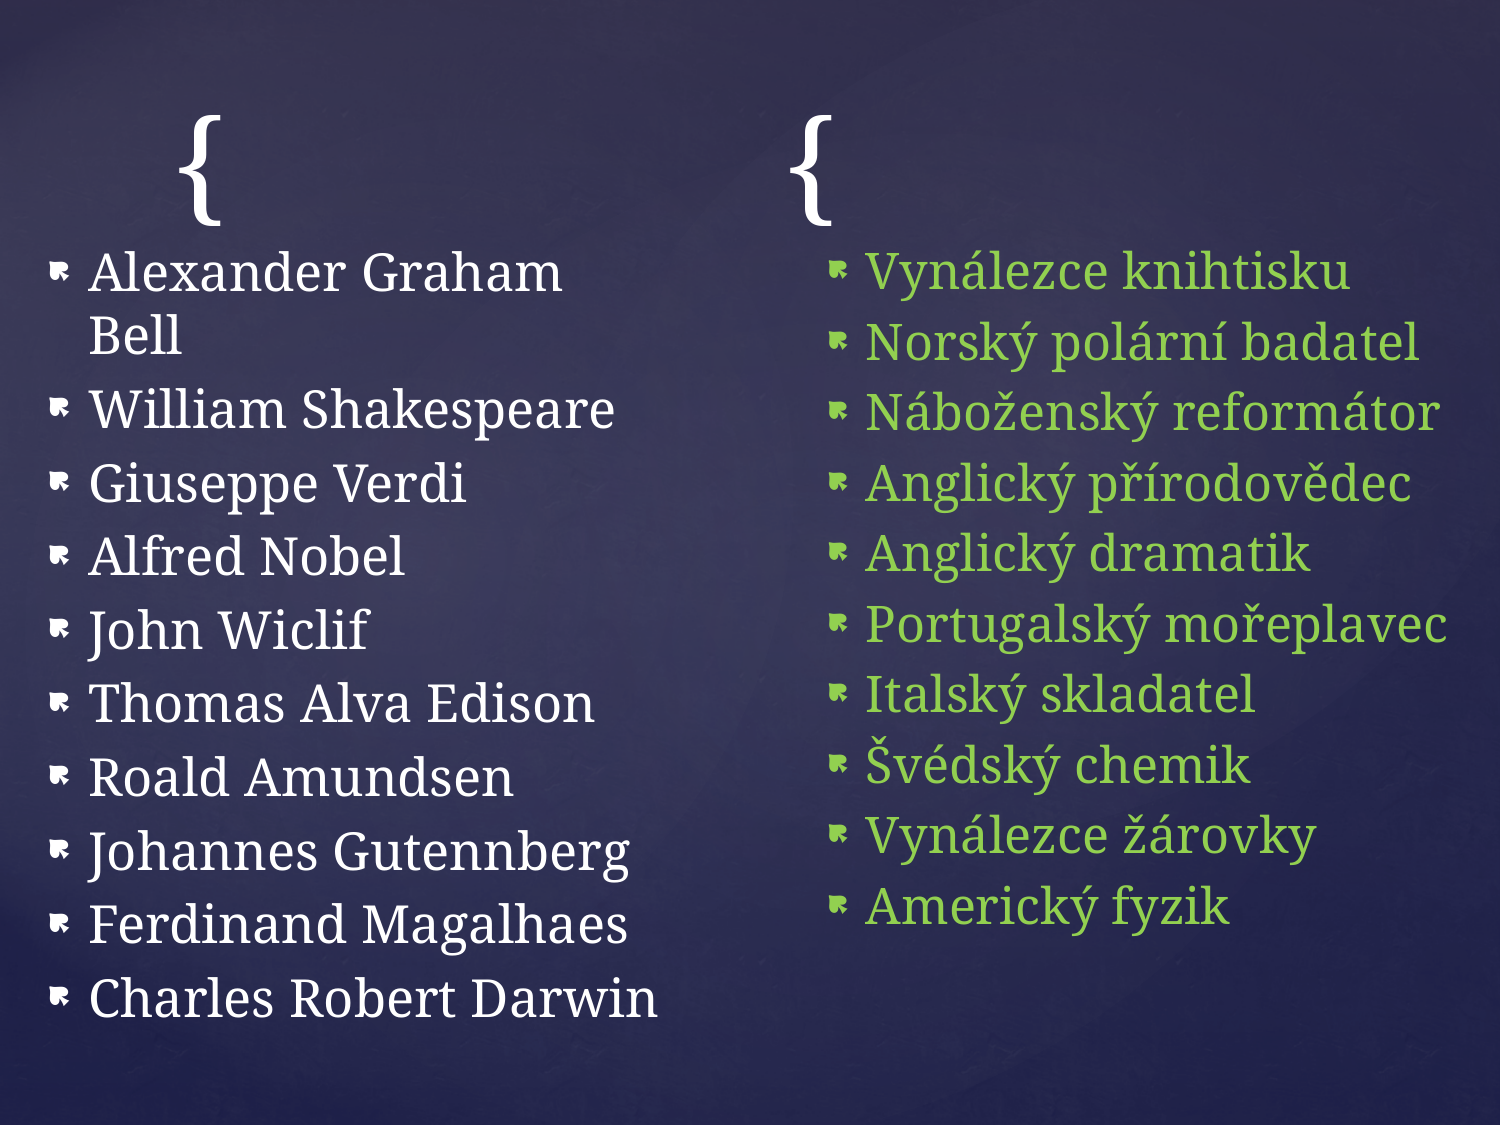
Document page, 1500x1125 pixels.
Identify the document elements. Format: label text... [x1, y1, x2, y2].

list Alexander Graham Bell William Shakespeare Giuseppe Verdi Alfred Nobel John Wiclif Thomas Alva Edison Roald Amundsen Johannes Gutennberg Ferdinand Magalhaes Charles Robert Darwin [29, 231, 680, 1094]
list Vynálezce knihtisku Norský polární badatel Náboženský reformátor Anglický přírodovědec Anglický dramatik Portugalský mořeplavec Italský skladatel Švédský chemik Vynálezce žárovky Americký fyzik [809, 231, 1471, 1071]
